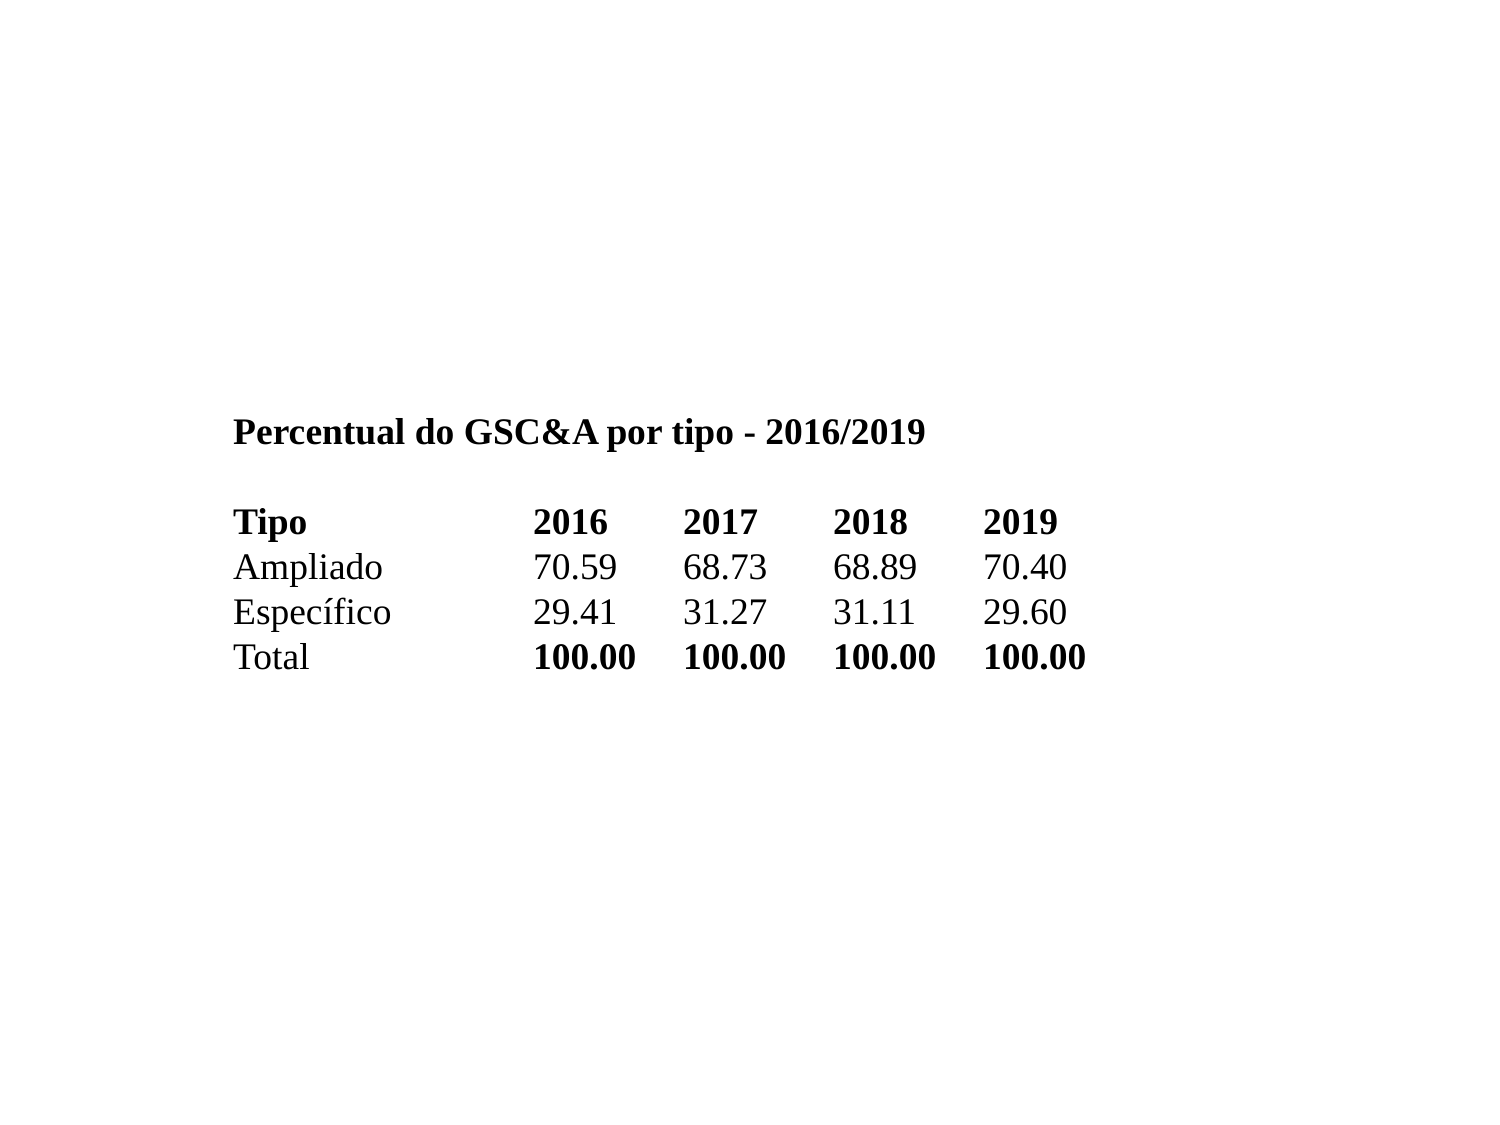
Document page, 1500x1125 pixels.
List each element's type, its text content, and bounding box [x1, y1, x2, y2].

text_box Percentual do GSC&A por tipo - 2016/2019 Tipo 2016 2017 2018 2019 Ampliado 70.59 68.73 68.89 70.40 Específico 29.41 31.27 31.11 29.60 Total 100.00 100.00 100.00 100.00 [218, 299, 1187, 685]
